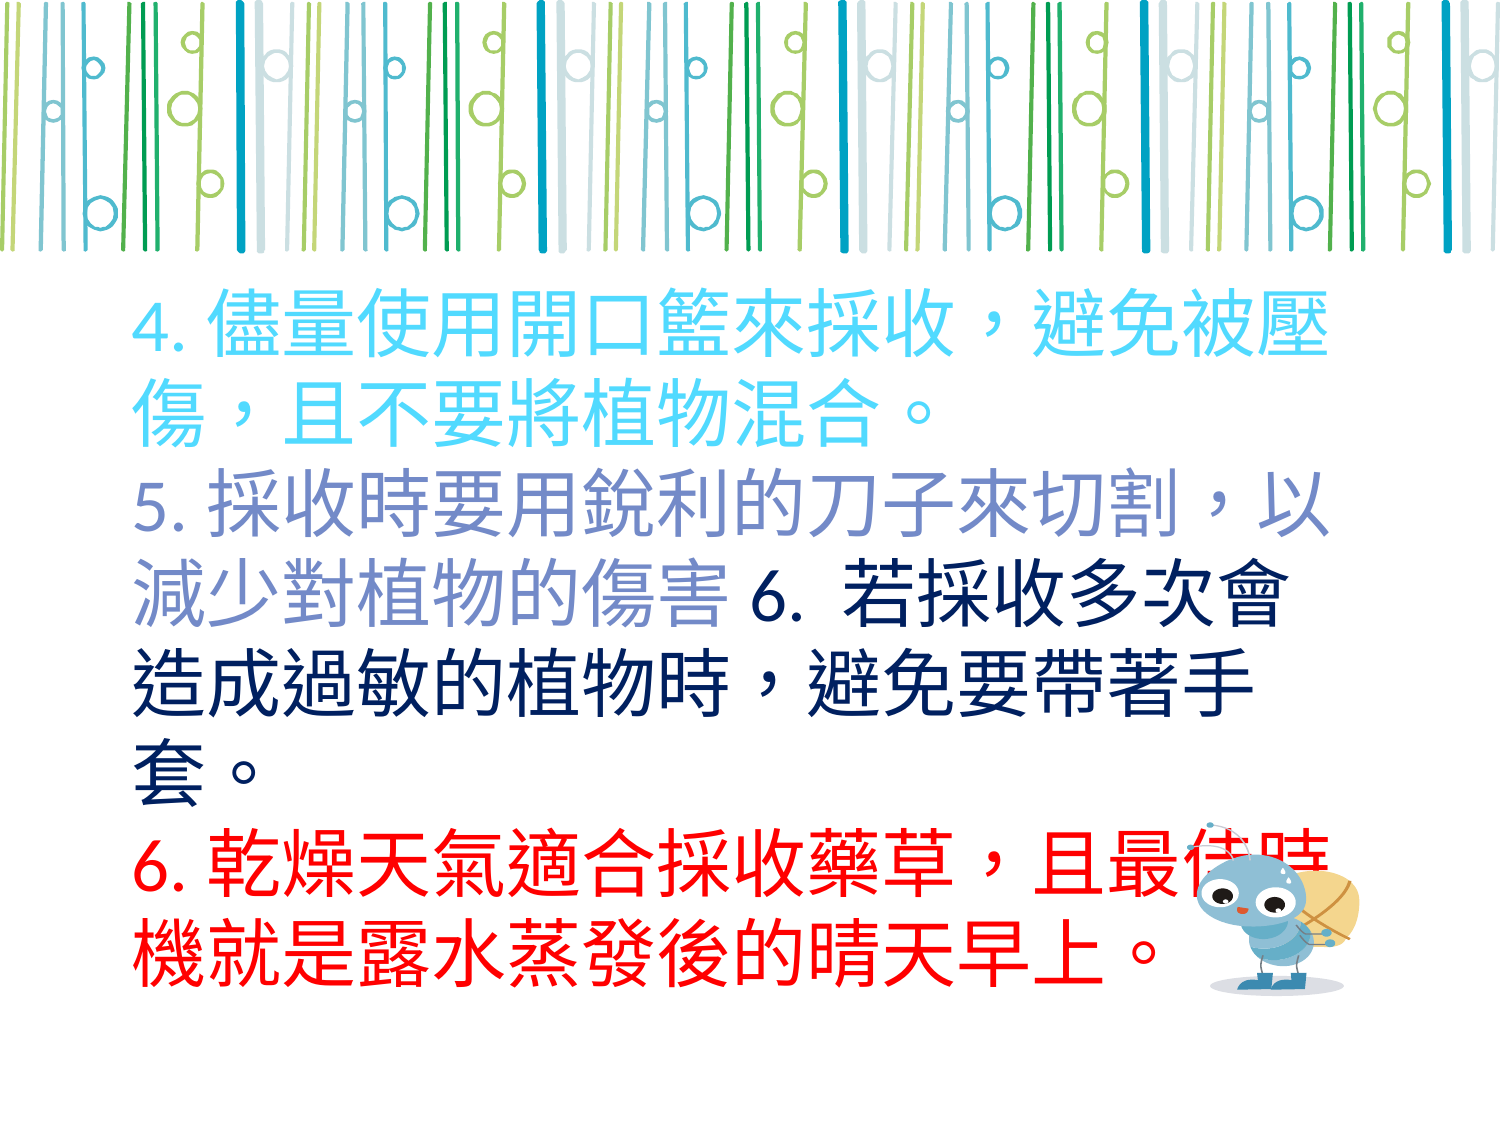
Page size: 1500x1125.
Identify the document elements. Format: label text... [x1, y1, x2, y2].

text_box 4.儘量使用開口籃來採收，避免被壓傷，且不要將植物混合。 5.採收時要用銳利的刀子來切割，以減少對植物的傷害6. 若採收多次會造成過敏的植物時，避免要帶著手套。 6.乾燥天氣適合採收藥草，且最佳時機就是露水蒸發後的晴天早上。 [117, 269, 1372, 1005]
picture [1186, 822, 1360, 997]
picture [0, 0, 1500, 254]
